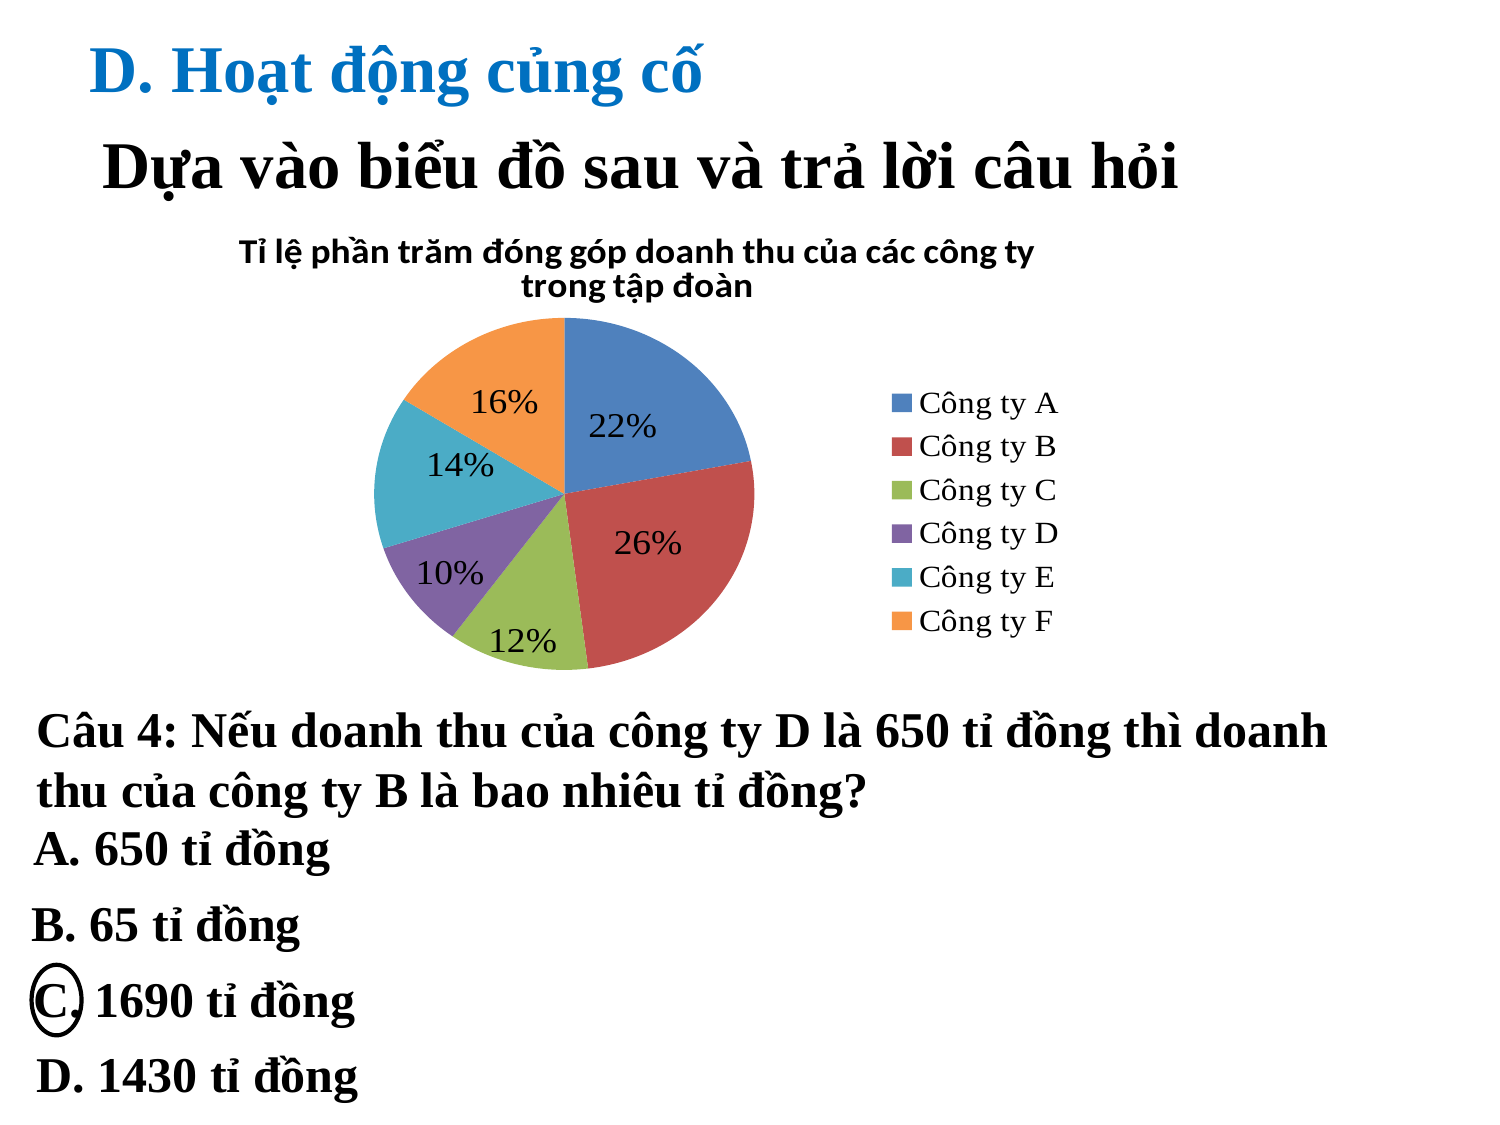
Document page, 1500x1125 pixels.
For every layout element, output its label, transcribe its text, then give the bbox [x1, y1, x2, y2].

text_box C. 1690 tỉ đồng [18, 959, 375, 1035]
chart [74, 209, 1201, 711]
text_box [29, 962, 84, 1038]
text_box B. 65 tỉ đồng [16, 883, 374, 959]
text_box A. 650 tỉ đồng [18, 808, 1375, 883]
text_box D. Hoạt động củng cố [75, 18, 1100, 113]
text_box Câu 4: Nếu doanh thu của công ty D là 650 tỉ đồng thì doanh thu của công ty B là bao nhiêu tỉ đồng? [21, 690, 1385, 825]
text_box D. 1430 tỉ đồng [21, 1035, 379, 1111]
text_box Dựa vào biểu đồ sau và trả lời câu hỏi [37, 114, 1400, 209]
